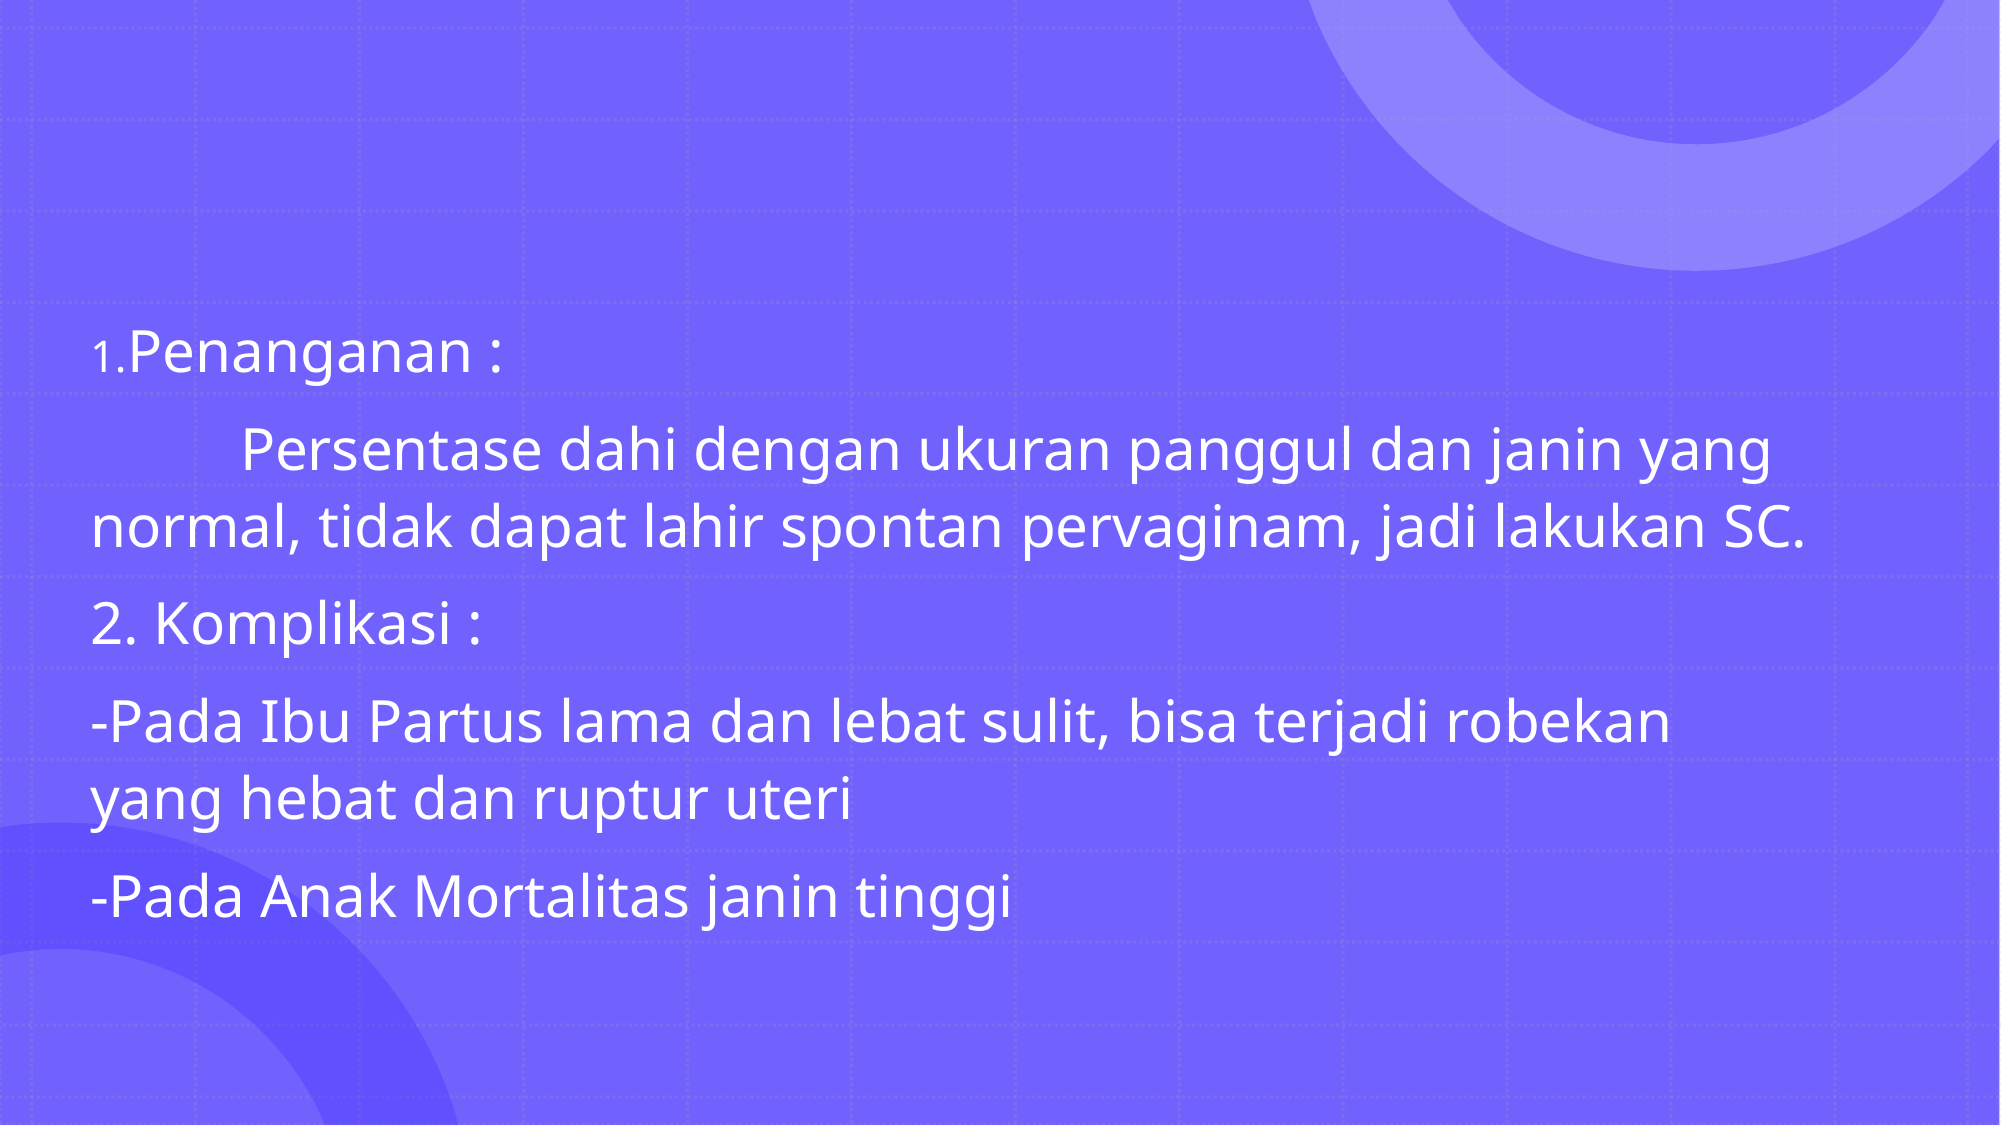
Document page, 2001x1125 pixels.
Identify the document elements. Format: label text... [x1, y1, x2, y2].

list Penanganan : Persentase dahi dengan ukuran panggul dan janin yang normal, tidak dapat lahir spontan pervaginam, jadi lakukan SC. 2. Komplikasi : -Pada Ibu Partus lama dan lebat sulit, bisa terjadi robekan yang hebat dan ruptur uteri -Pada Anak Mortalitas janin tinggi [75, 299, 1834, 1014]
